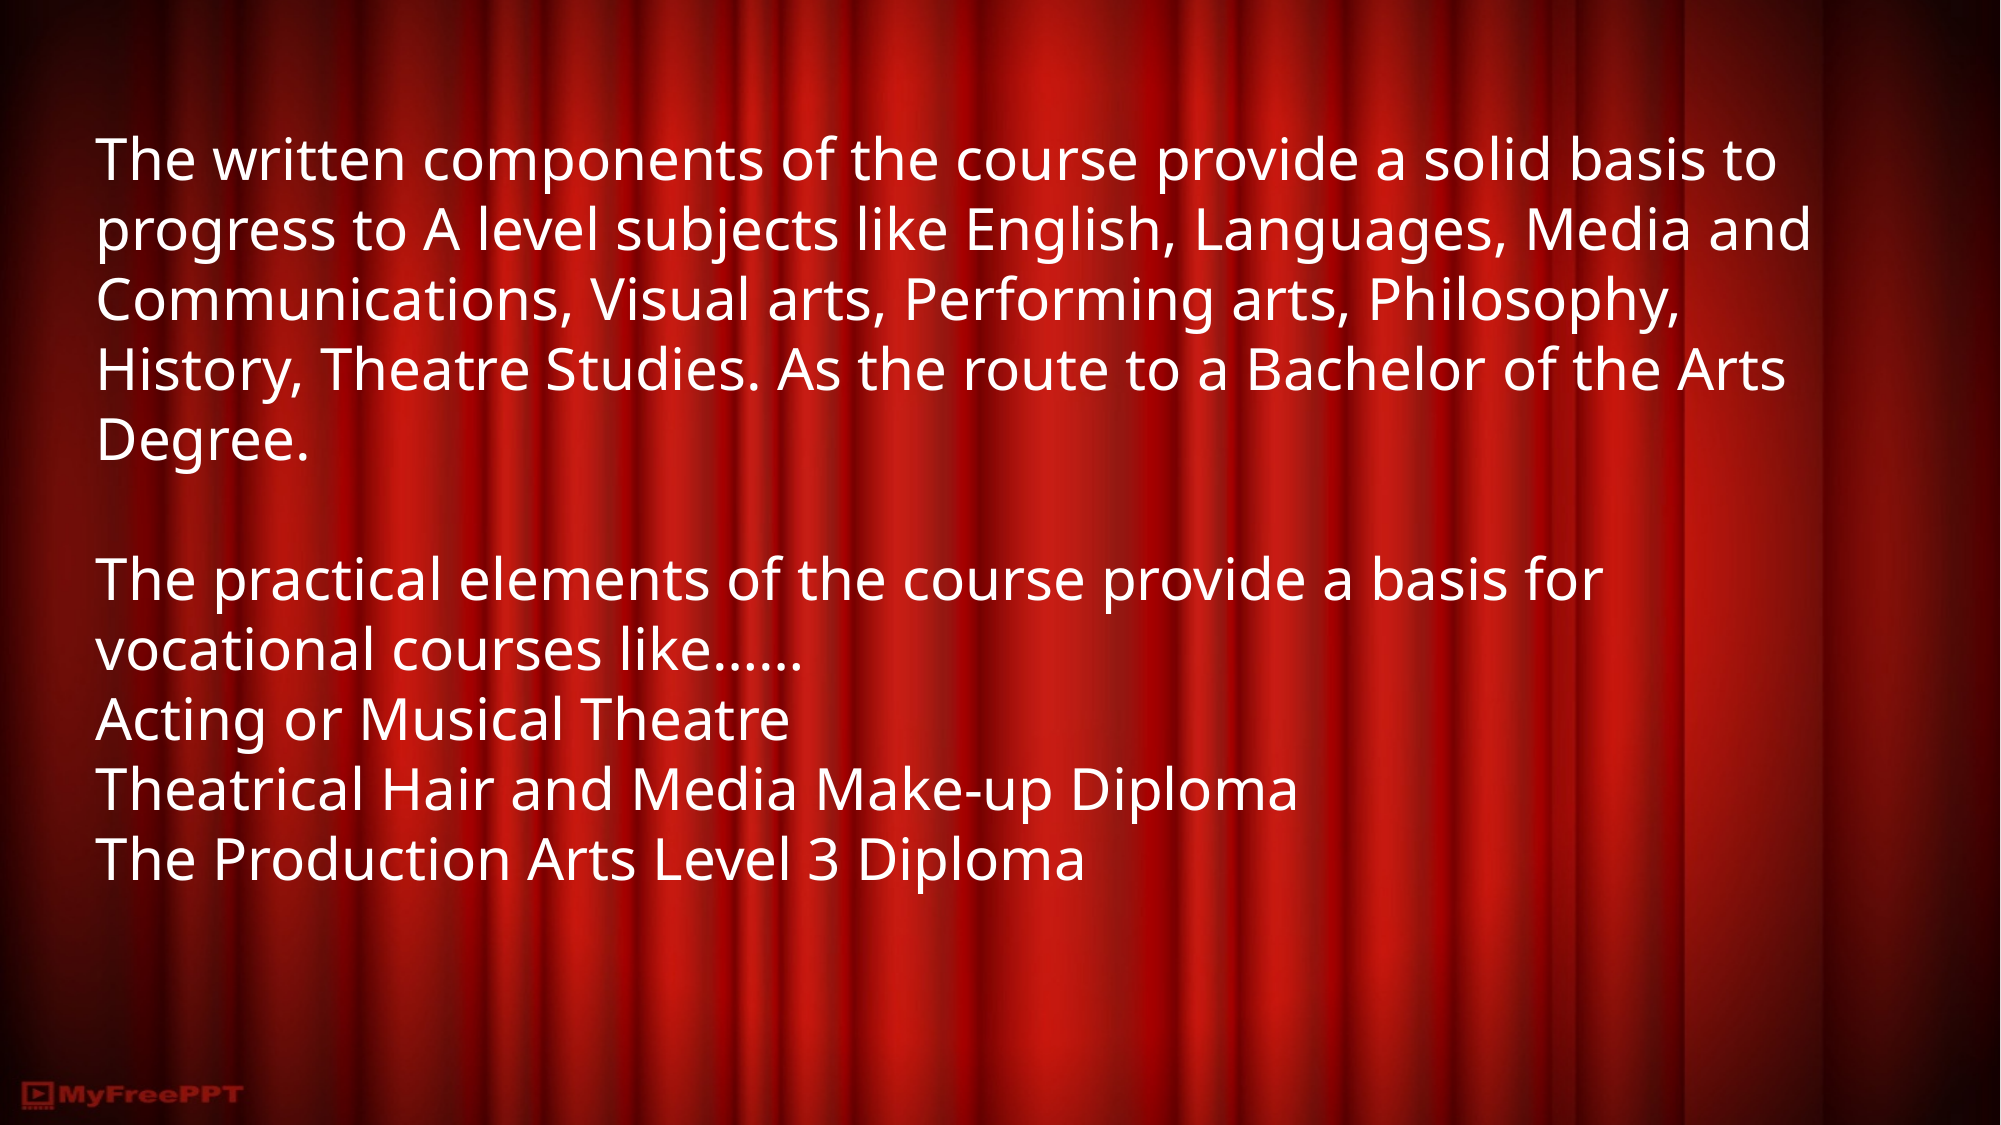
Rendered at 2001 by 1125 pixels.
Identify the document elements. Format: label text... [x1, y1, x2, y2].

text_box The written components of the course provide a solid basis to progress to A level subjects like English, Languages, Media and Communications, Visual arts, Performing arts, Philosophy, History, Theatre Studies. As the route to a Bachelor of the Arts Degree. The practical elements of the course provide a basis for vocational courses like…… Acting or Musical Theatre Theatrical Hair and Media Make-up Diploma The Production Arts Level 3 Diploma [80, 44, 1899, 1110]
picture [0, 0, 2001, 1125]
